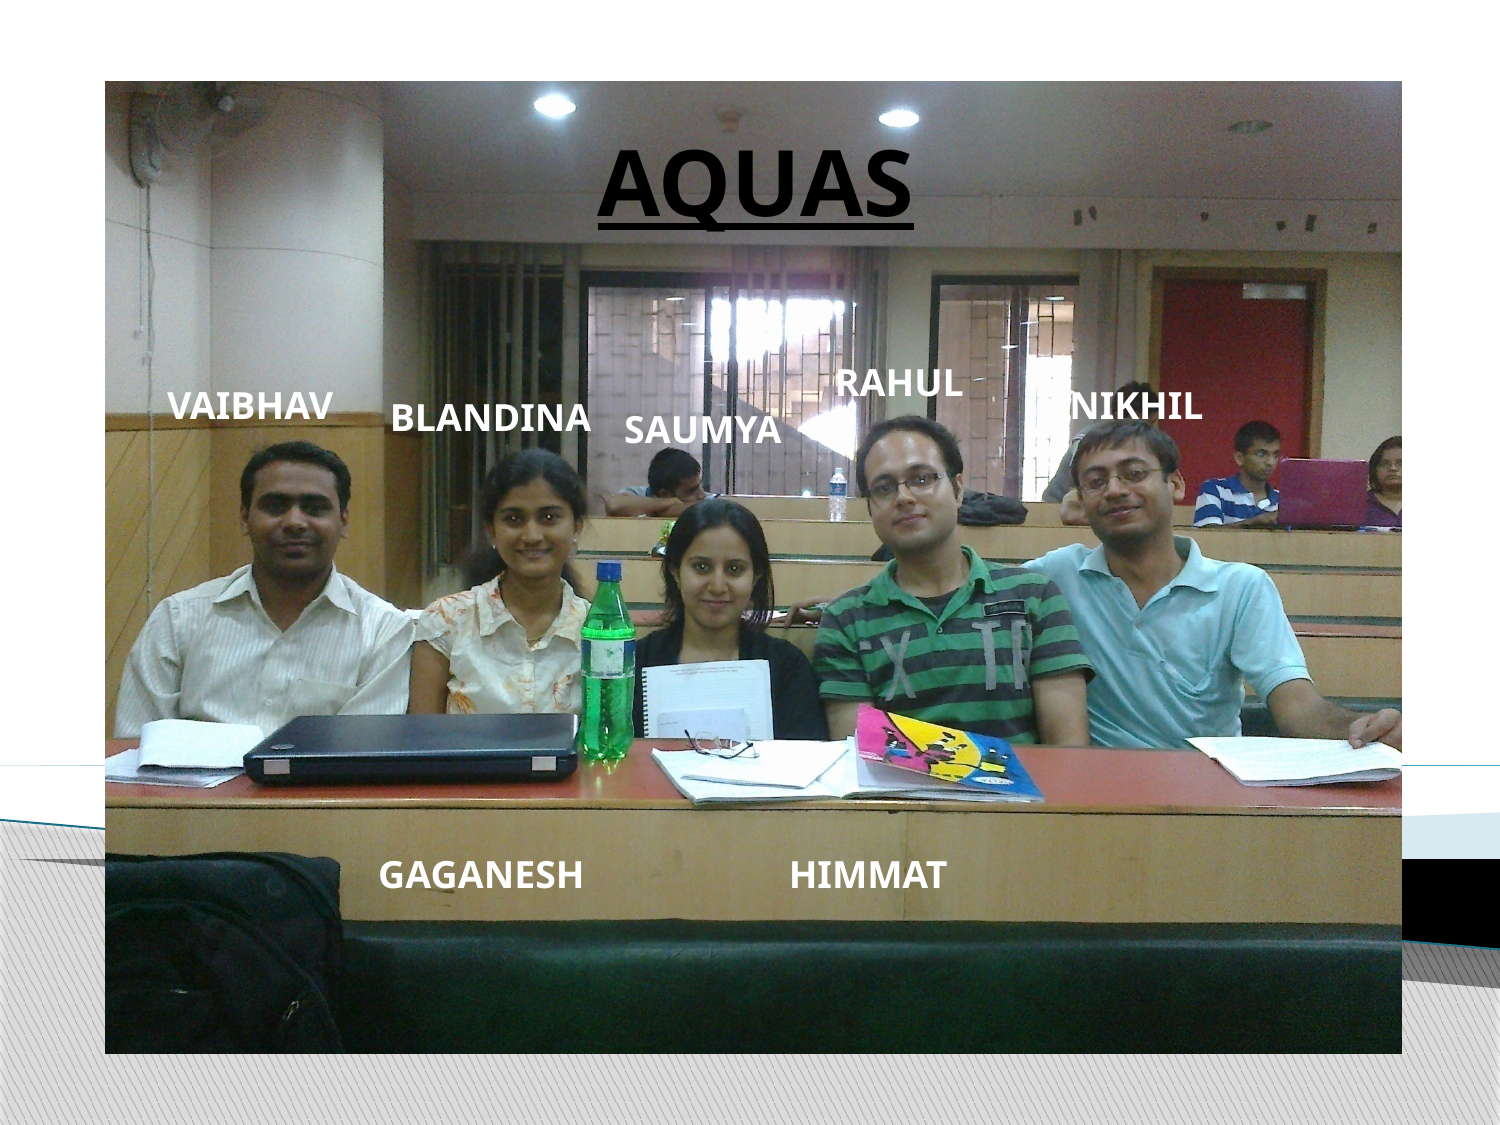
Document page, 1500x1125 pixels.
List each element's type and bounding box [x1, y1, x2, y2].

picture [0, 81, 1500, 1055]
